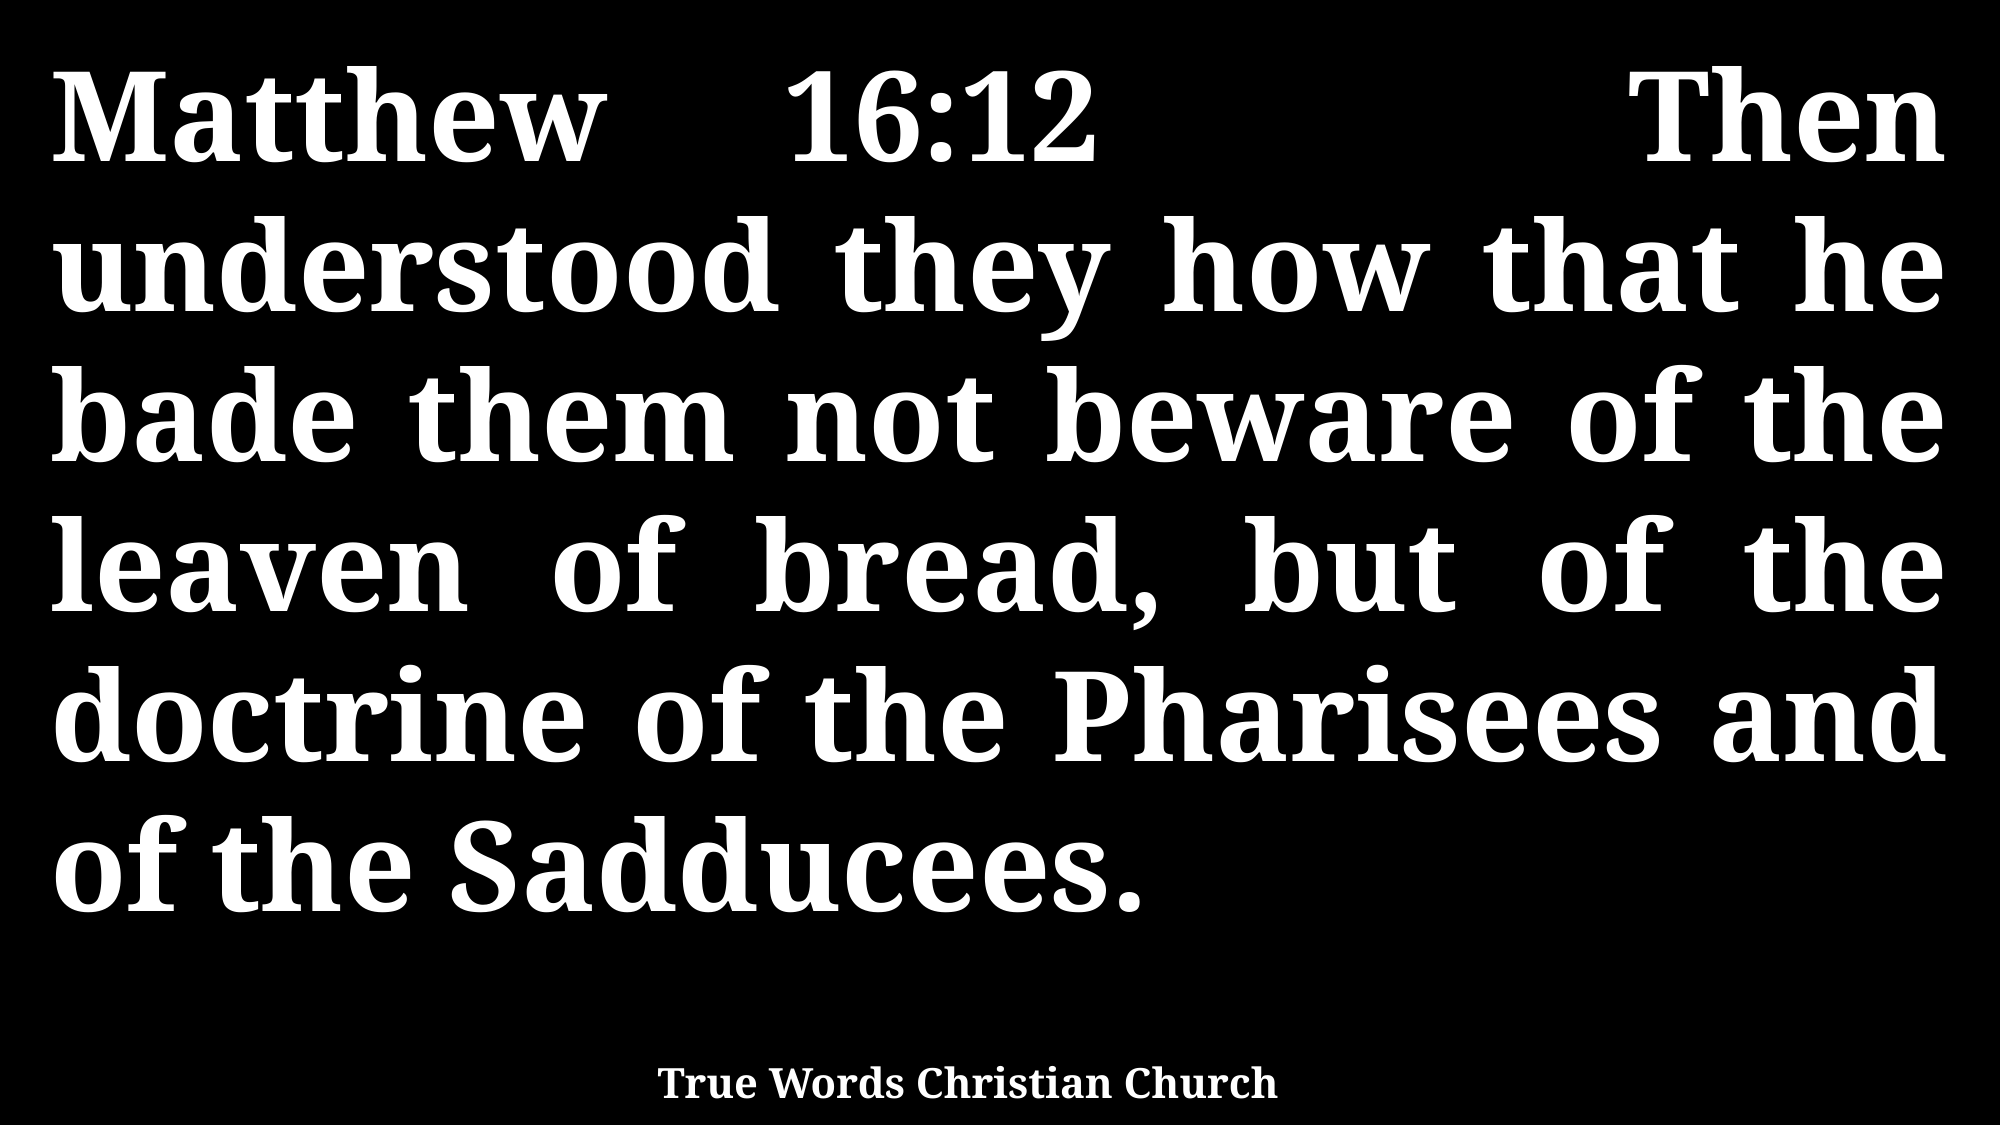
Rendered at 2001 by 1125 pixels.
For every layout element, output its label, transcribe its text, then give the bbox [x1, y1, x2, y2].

text_box Matthew 16:12 Then understood they how that he bade them not beware of the leaven of bread, but of the doctrine of the Pharisees and of the Sadducees. [35, 29, 1965, 944]
text_box True Words Christian Church [642, 1049, 1294, 1114]
